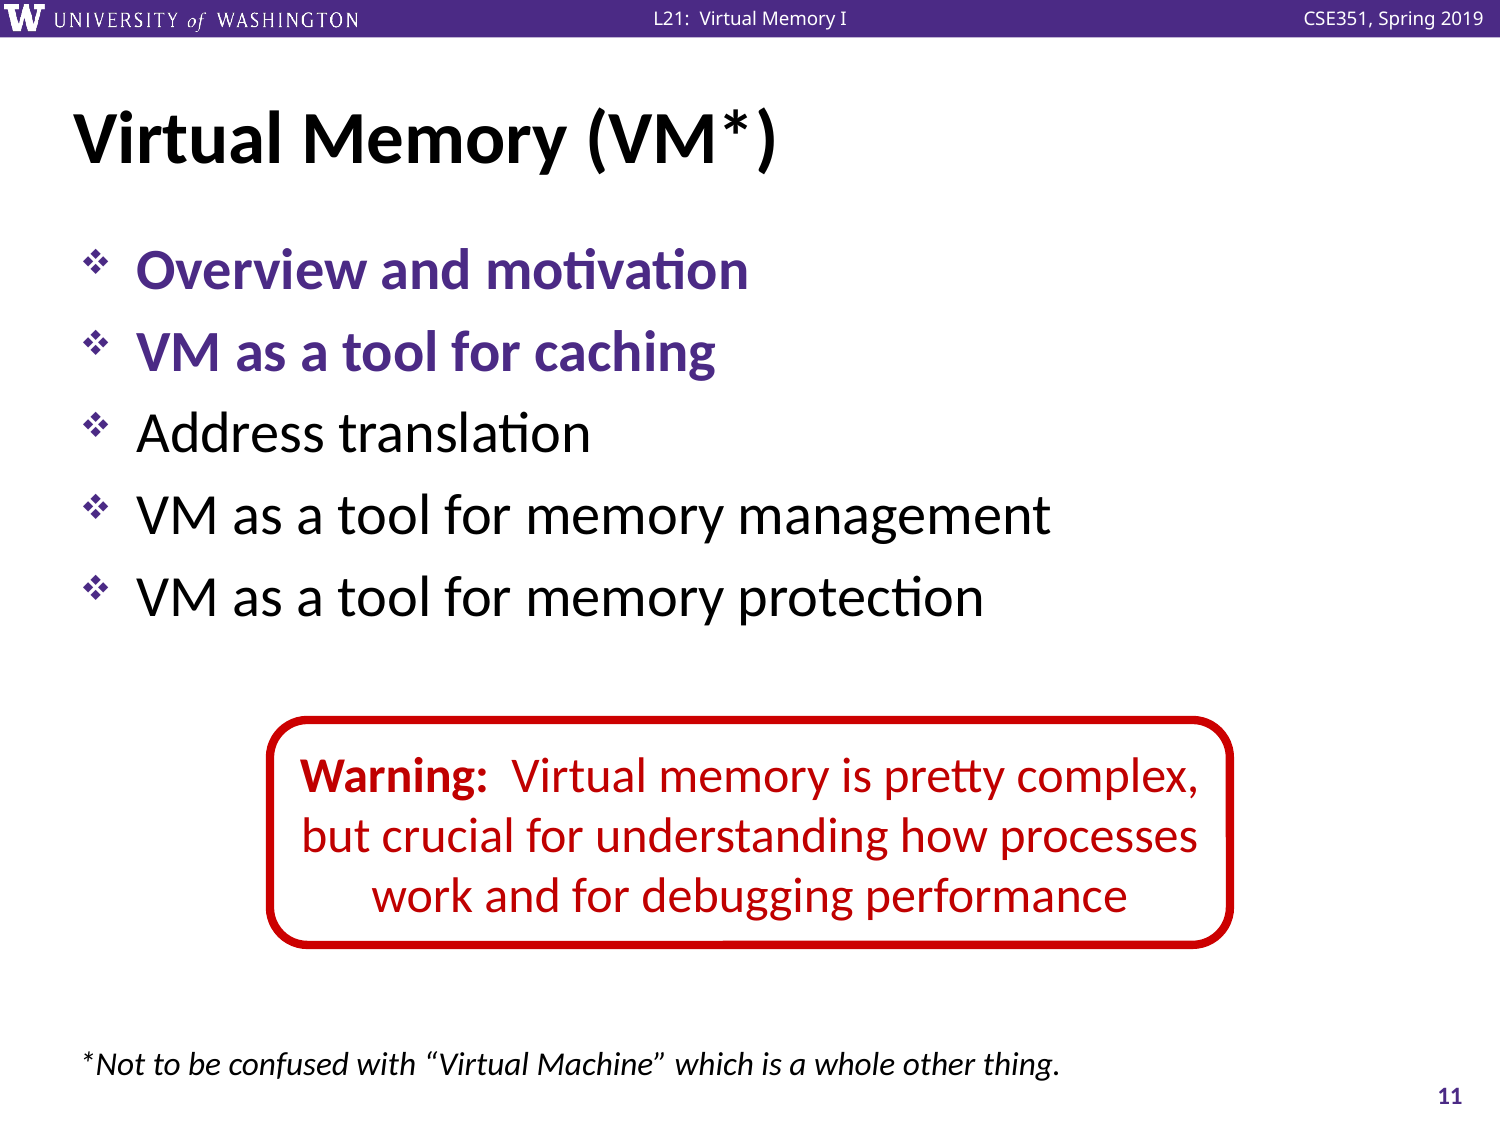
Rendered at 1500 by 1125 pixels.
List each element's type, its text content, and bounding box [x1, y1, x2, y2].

title Virtual Memory (VM*) [58, 71, 1438, 197]
slide_number 11 [1400, 1065, 1500, 1125]
text_box *Not to be confused with “Virtual Machine” which is a whole other thing. [64, 1034, 1314, 1090]
text_box Warning: Virtual memory is pretty complex, but crucial for understanding how processes work and for debugging performance [269, 719, 1230, 945]
list Overview and motivation VM as a tool for caching Address translation VM as a tool for memory management VM as a tool for memory protection [64, 223, 1438, 1040]
picture [4, 4, 358, 32]
